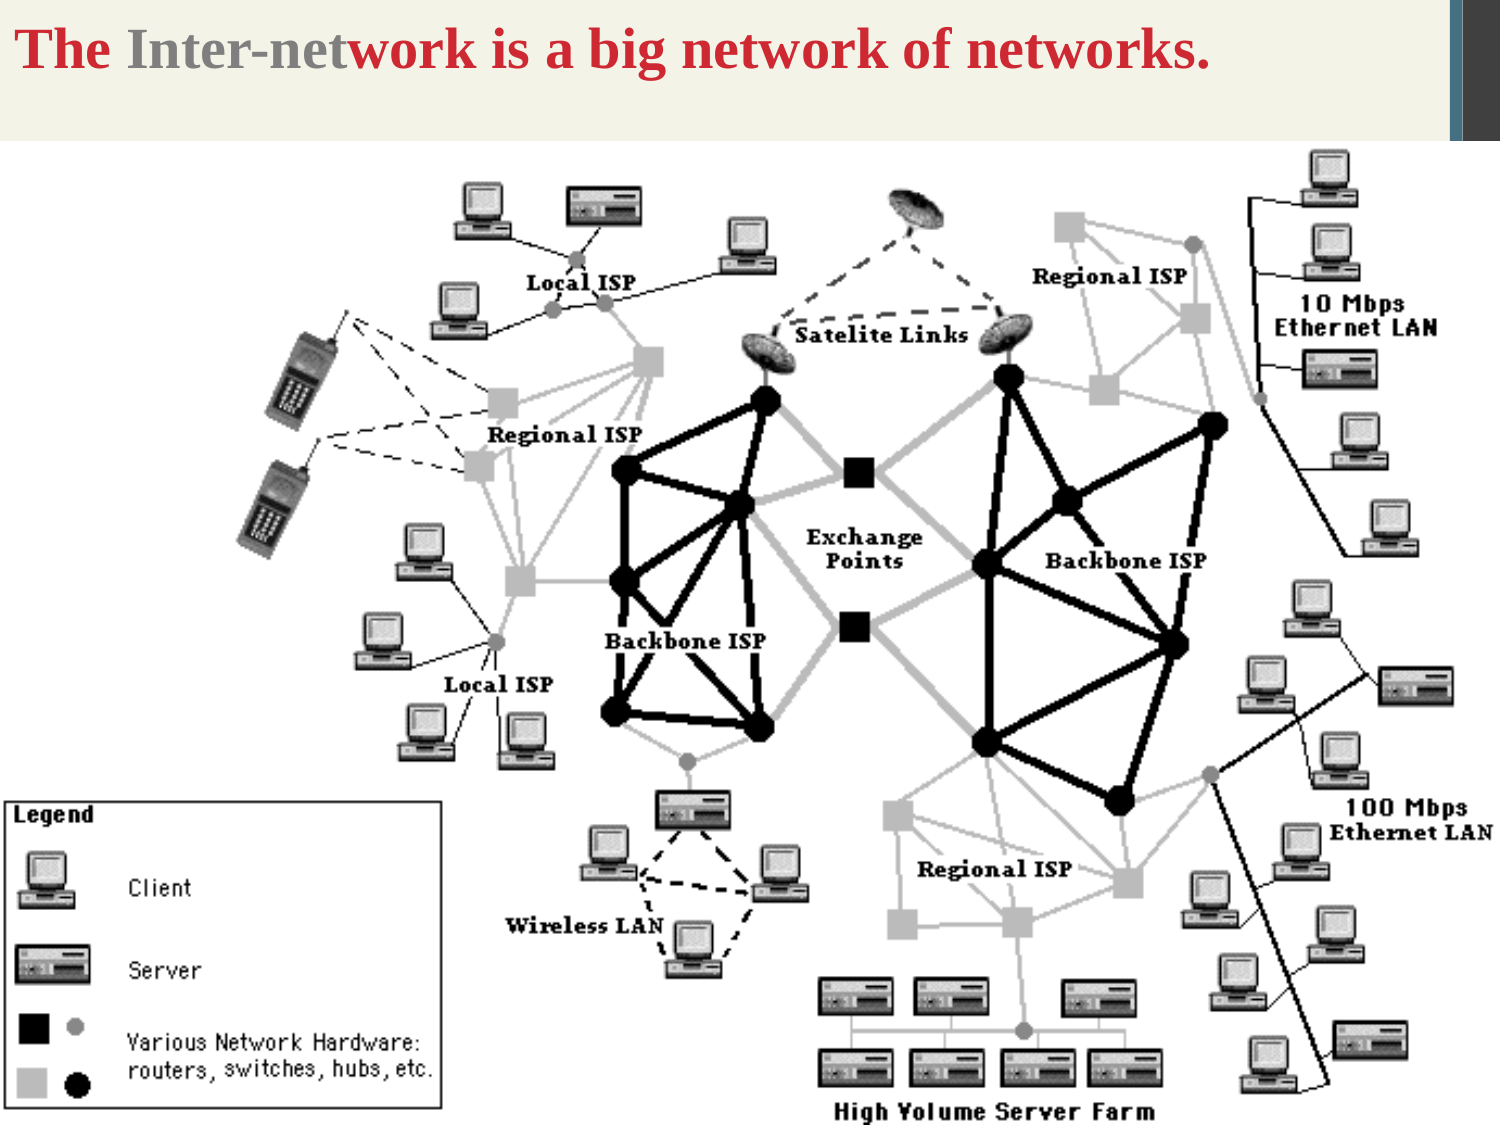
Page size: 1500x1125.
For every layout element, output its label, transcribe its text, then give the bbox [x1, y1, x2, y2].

picture [0, 141, 1500, 1125]
text_box The Inter-network is a big network of networks. [0, 2, 1500, 88]
